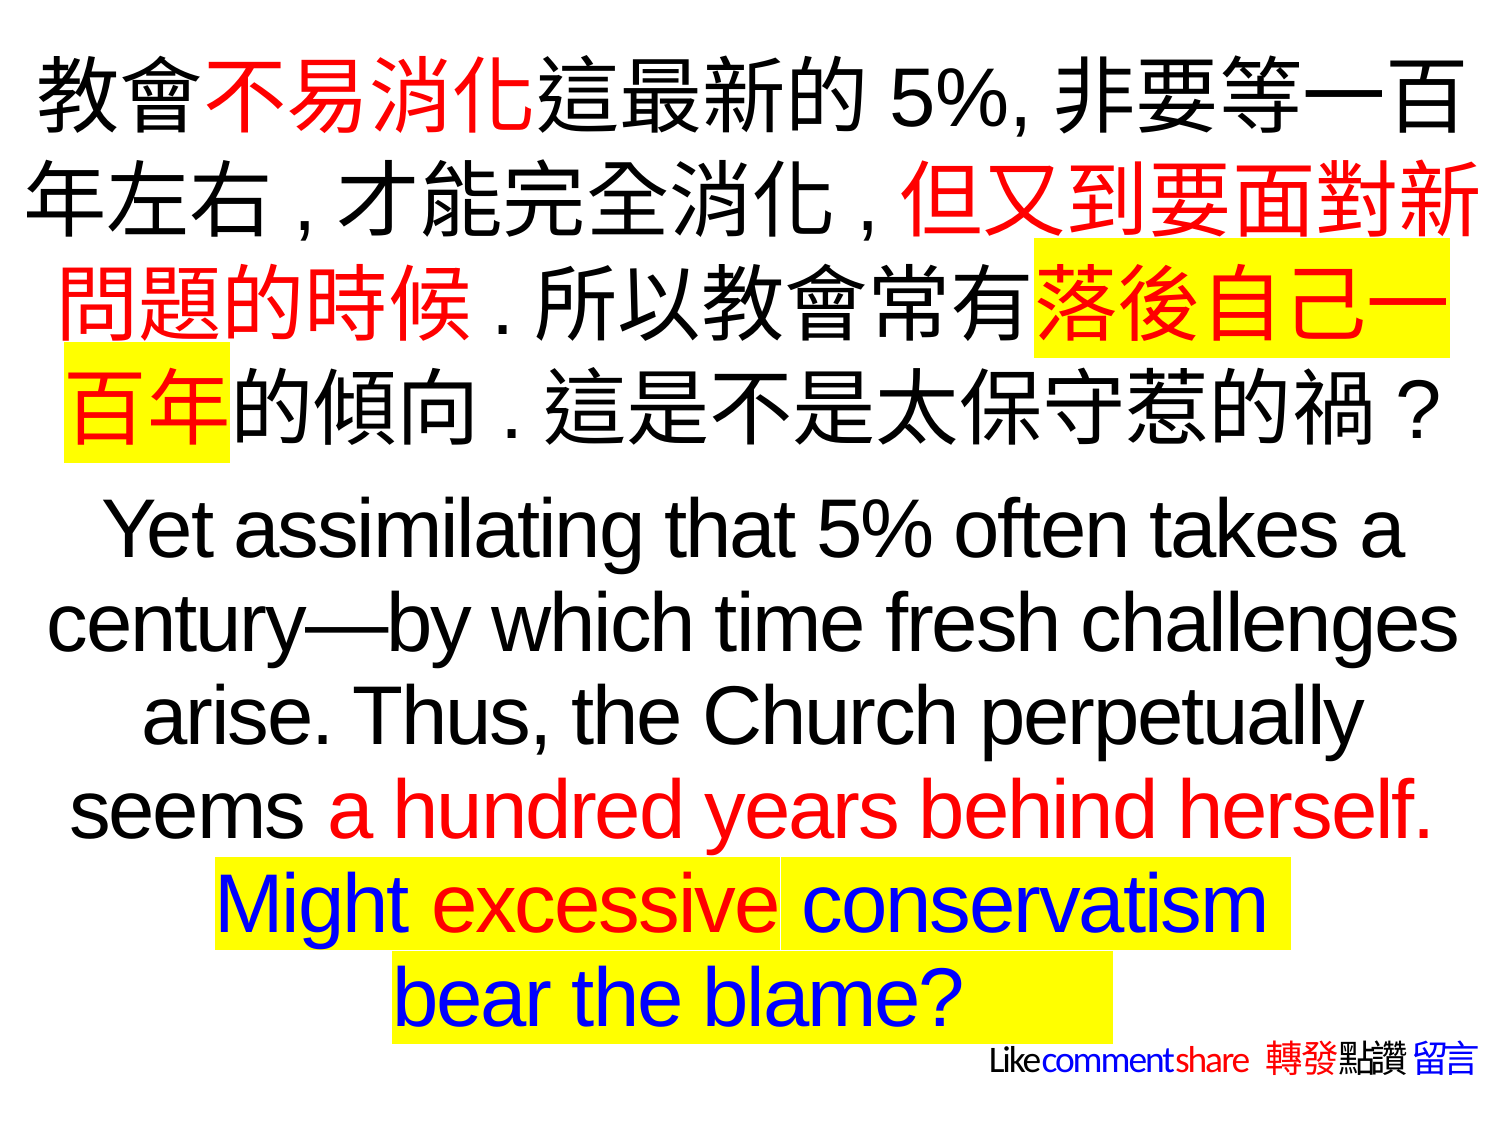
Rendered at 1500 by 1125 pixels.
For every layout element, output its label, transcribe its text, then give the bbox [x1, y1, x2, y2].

subtitle 教會不易消化這最新的5%,非要等一百年左右,才能完全消化,但又到要面對新問題的時候.所以教會常有落後自己一百年的傾向.這是不是太保守惹的禍? Yet assimilating that 5% often takes a century—by which time fresh challenges arise. Thus, the Church perpetually seems a hundred years behind herself. Might excessive conservatism bear the blame? Likecommentshare 轉發點讚 留言 [2, 30, 1500, 1125]
